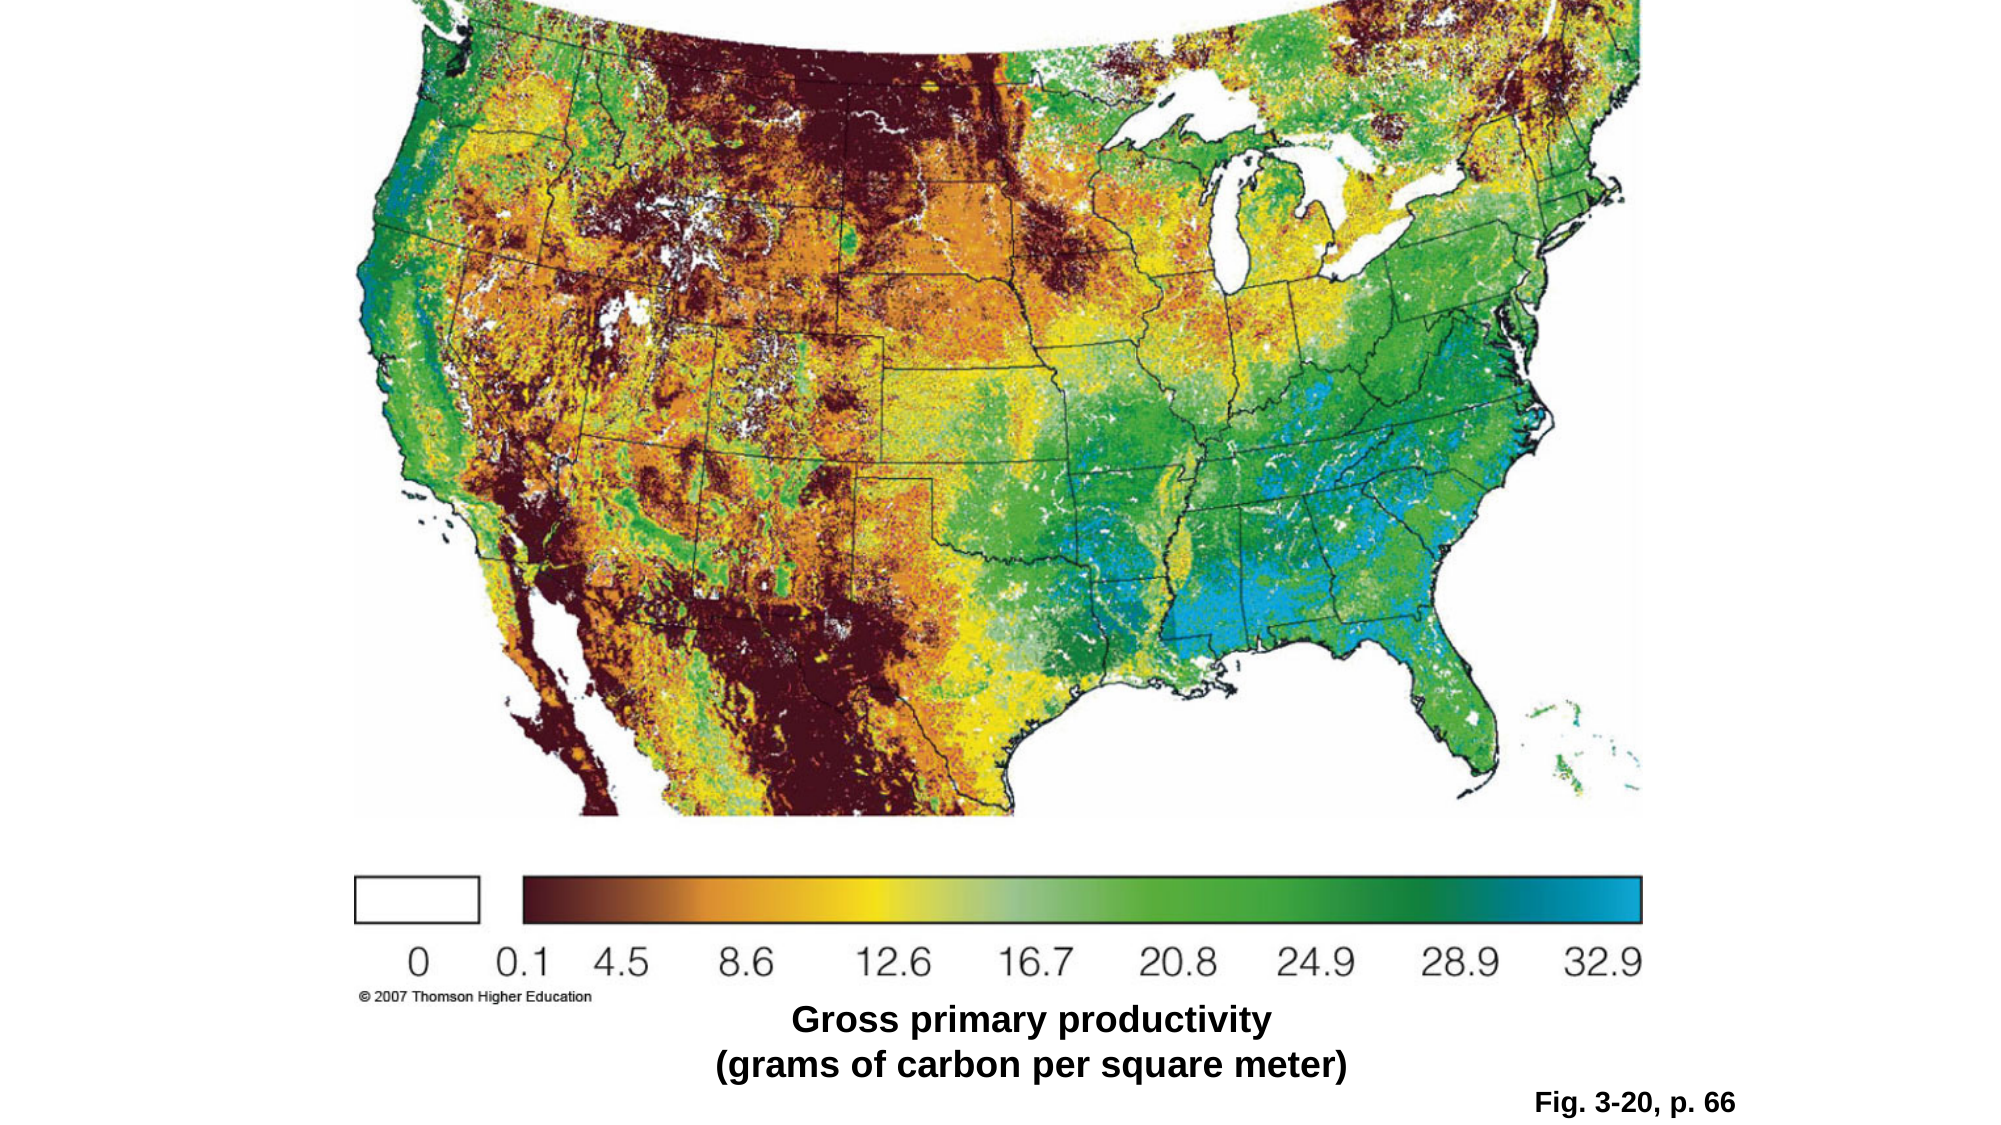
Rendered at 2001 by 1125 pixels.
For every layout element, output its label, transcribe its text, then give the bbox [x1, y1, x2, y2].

text_box Fig. 3-20, p. 66 [1523, 1076, 1750, 1125]
picture [354, 0, 1643, 1007]
text_box Gross primary productivity (grams of carbon per square meter) [700, 1007, 1364, 1093]
